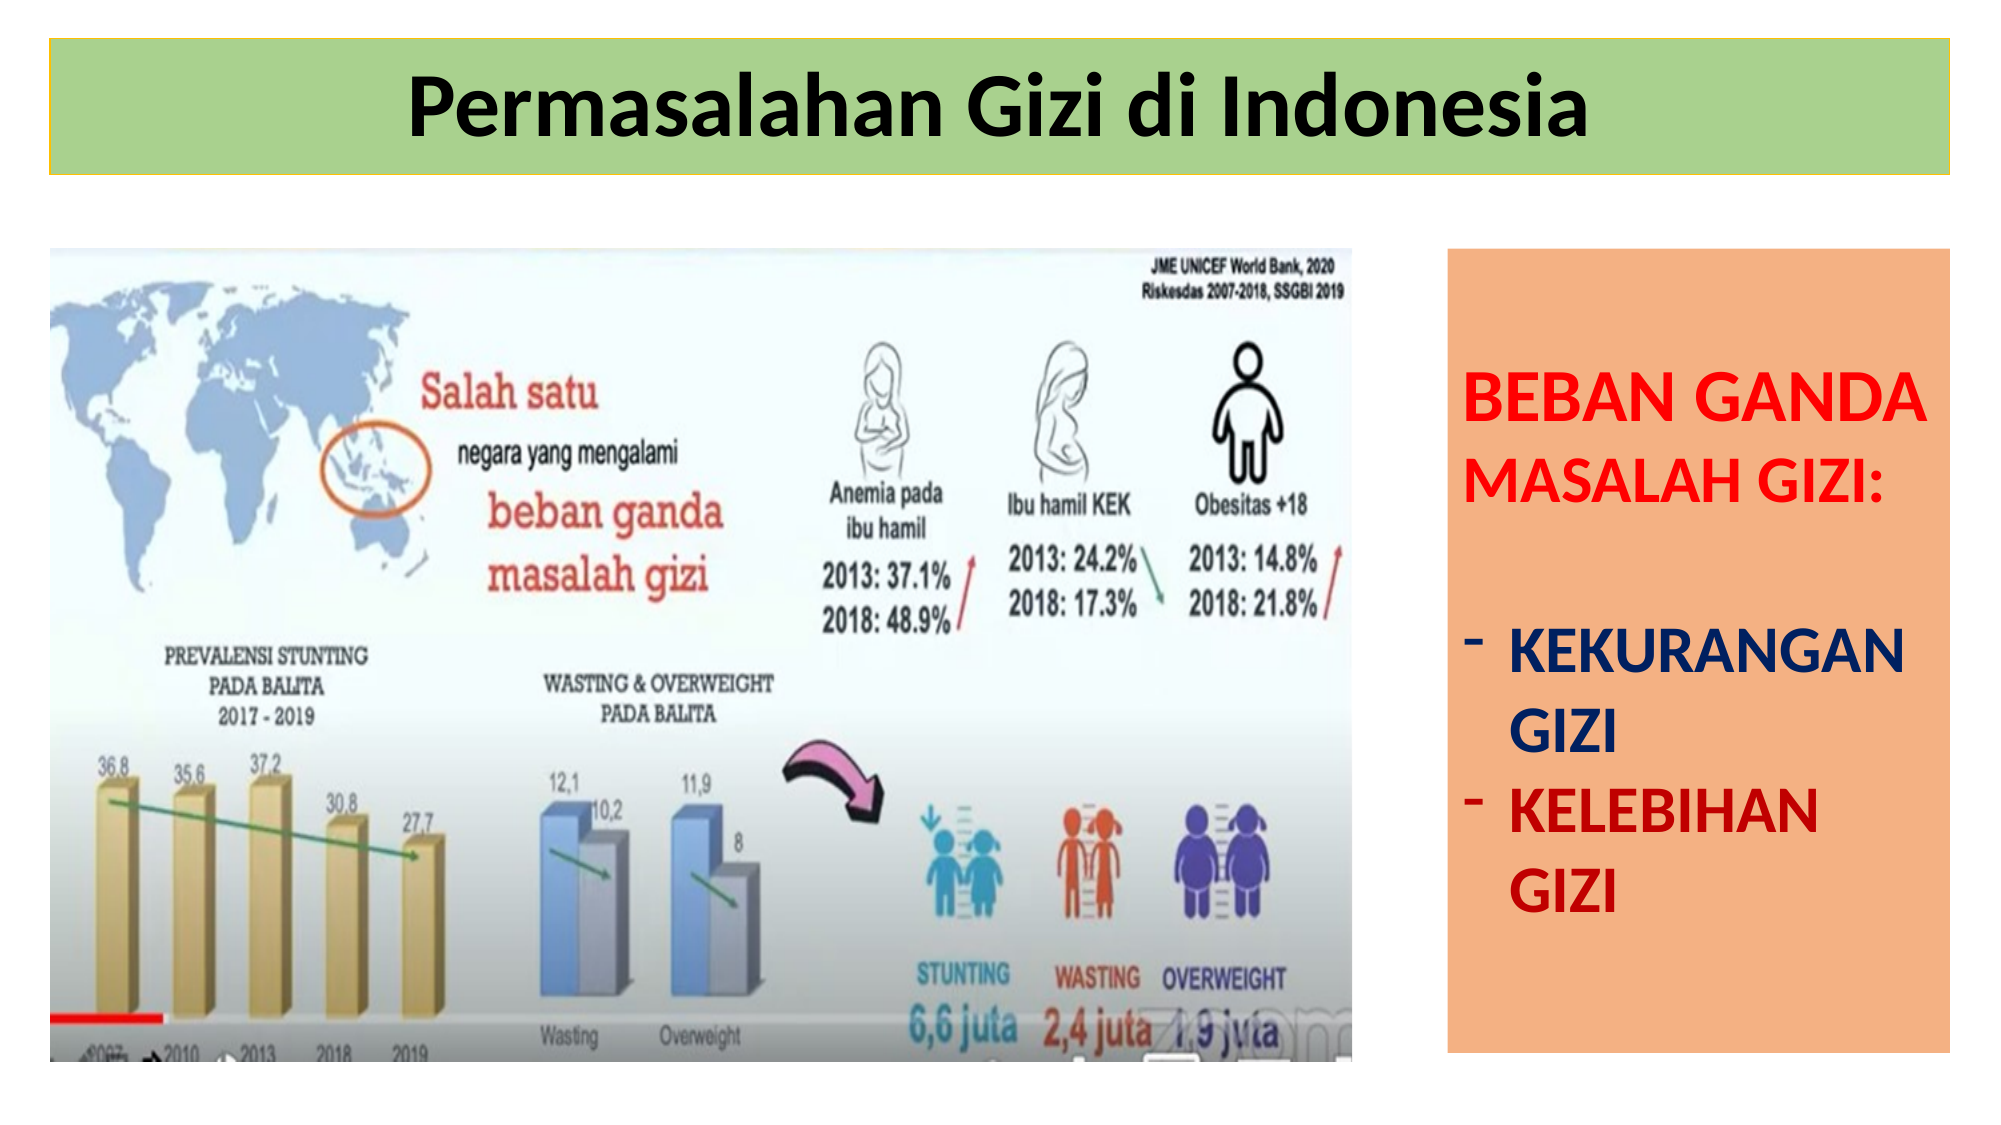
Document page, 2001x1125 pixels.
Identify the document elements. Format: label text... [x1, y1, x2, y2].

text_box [49, 248, 1353, 1062]
title Permasalahan Gizi di Indonesia [49, 38, 1950, 175]
text_box BEBAN GANDA MASALAH GIZI: KEKURANGAN GIZI KELEBIHAN GIZI [1447, 248, 1950, 1053]
